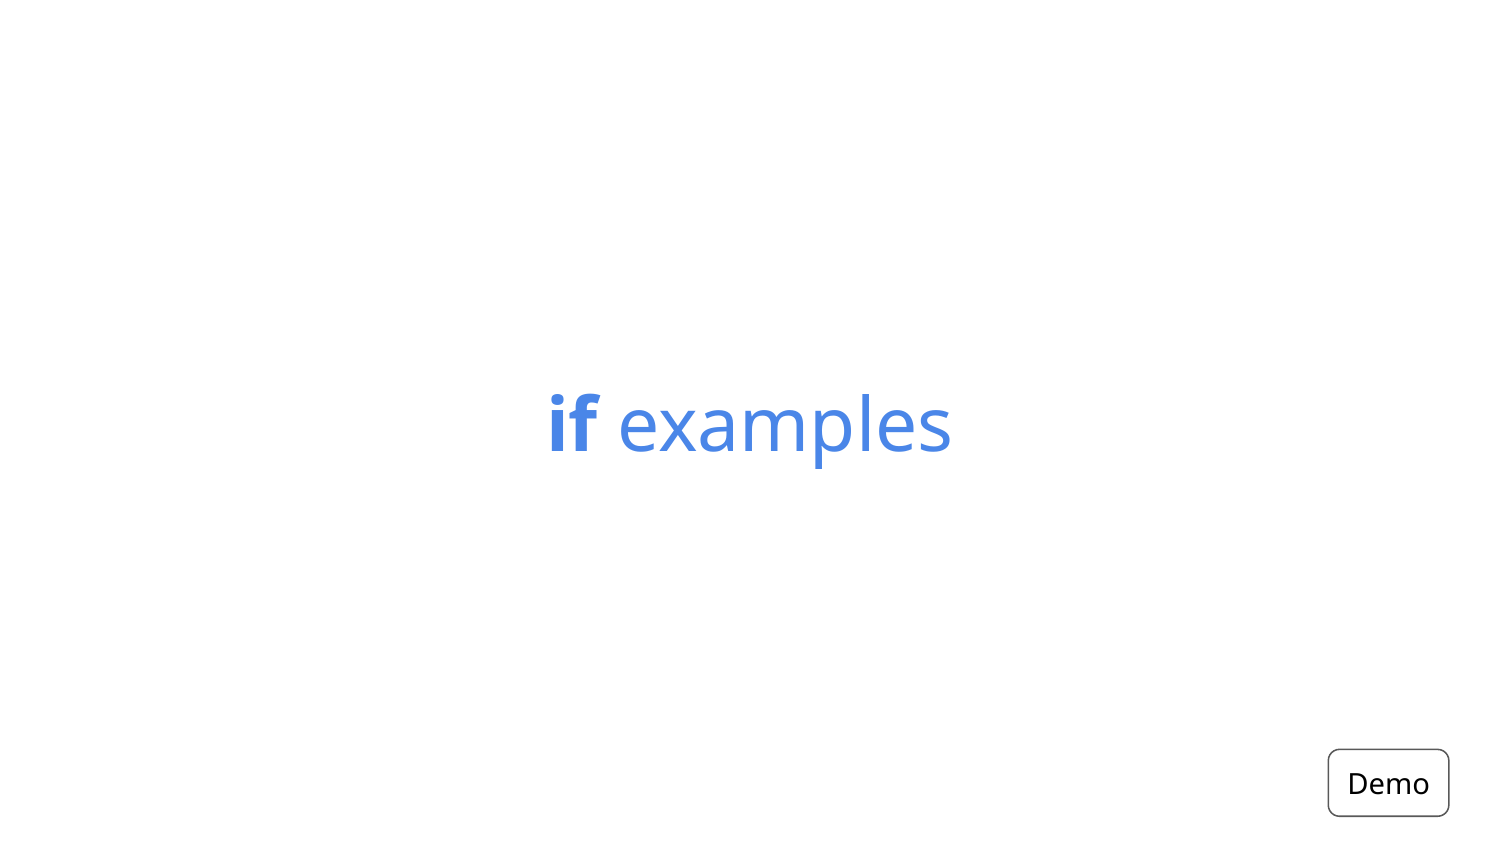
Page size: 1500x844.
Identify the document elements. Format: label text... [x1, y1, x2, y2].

title if examples [51, 352, 1449, 491]
text_box Demo [1328, 749, 1449, 817]
